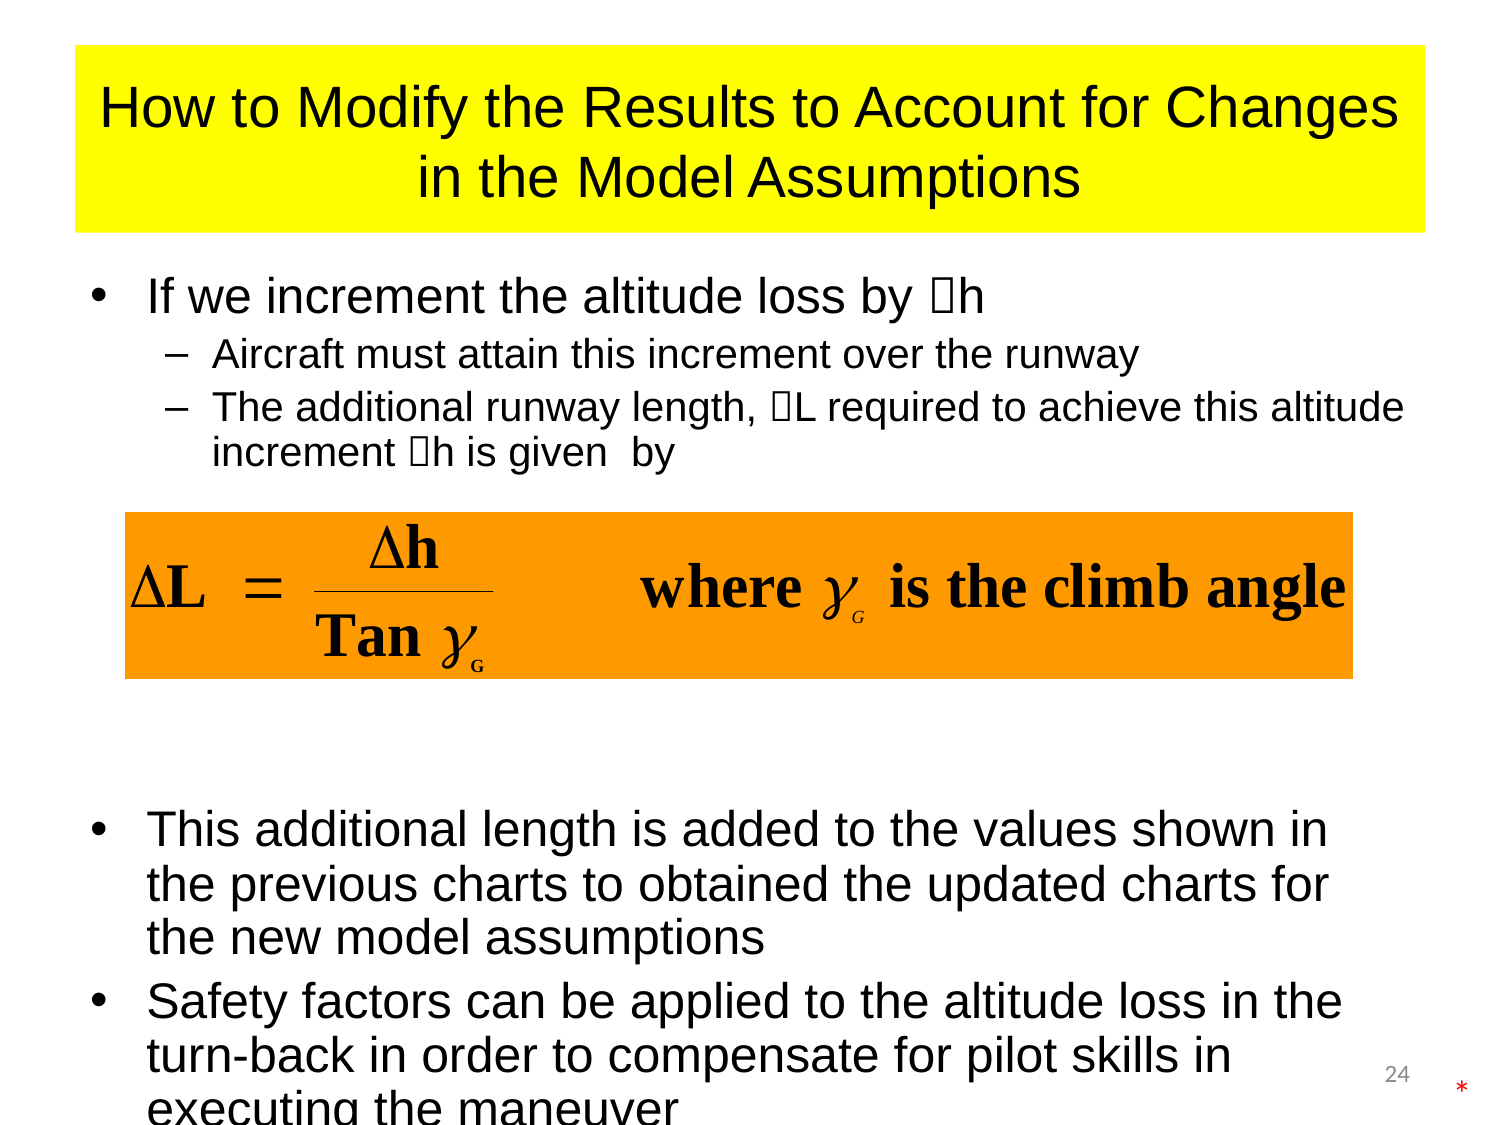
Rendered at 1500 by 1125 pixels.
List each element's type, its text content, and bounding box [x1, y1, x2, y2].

text_box * [1437, 1062, 1487, 1123]
list If we increment the altitude loss by h Aircraft must attain this increment over the runway The additional runway length, L required to achieve this altitude increment h is given by This additional length is added to the values shown in the previous charts to obtained the updated charts for the new model assumptions Safety factors can be applied to the altitude loss in the turn-back in order to compensate for pilot skills in executing the maneuver [75, 262, 1425, 1125]
title How to Modify the Results to Account for Changes in the Model Assumptions [75, 45, 1425, 233]
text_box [124, 512, 1354, 680]
slide_number 24 [1074, 1042, 1425, 1103]
